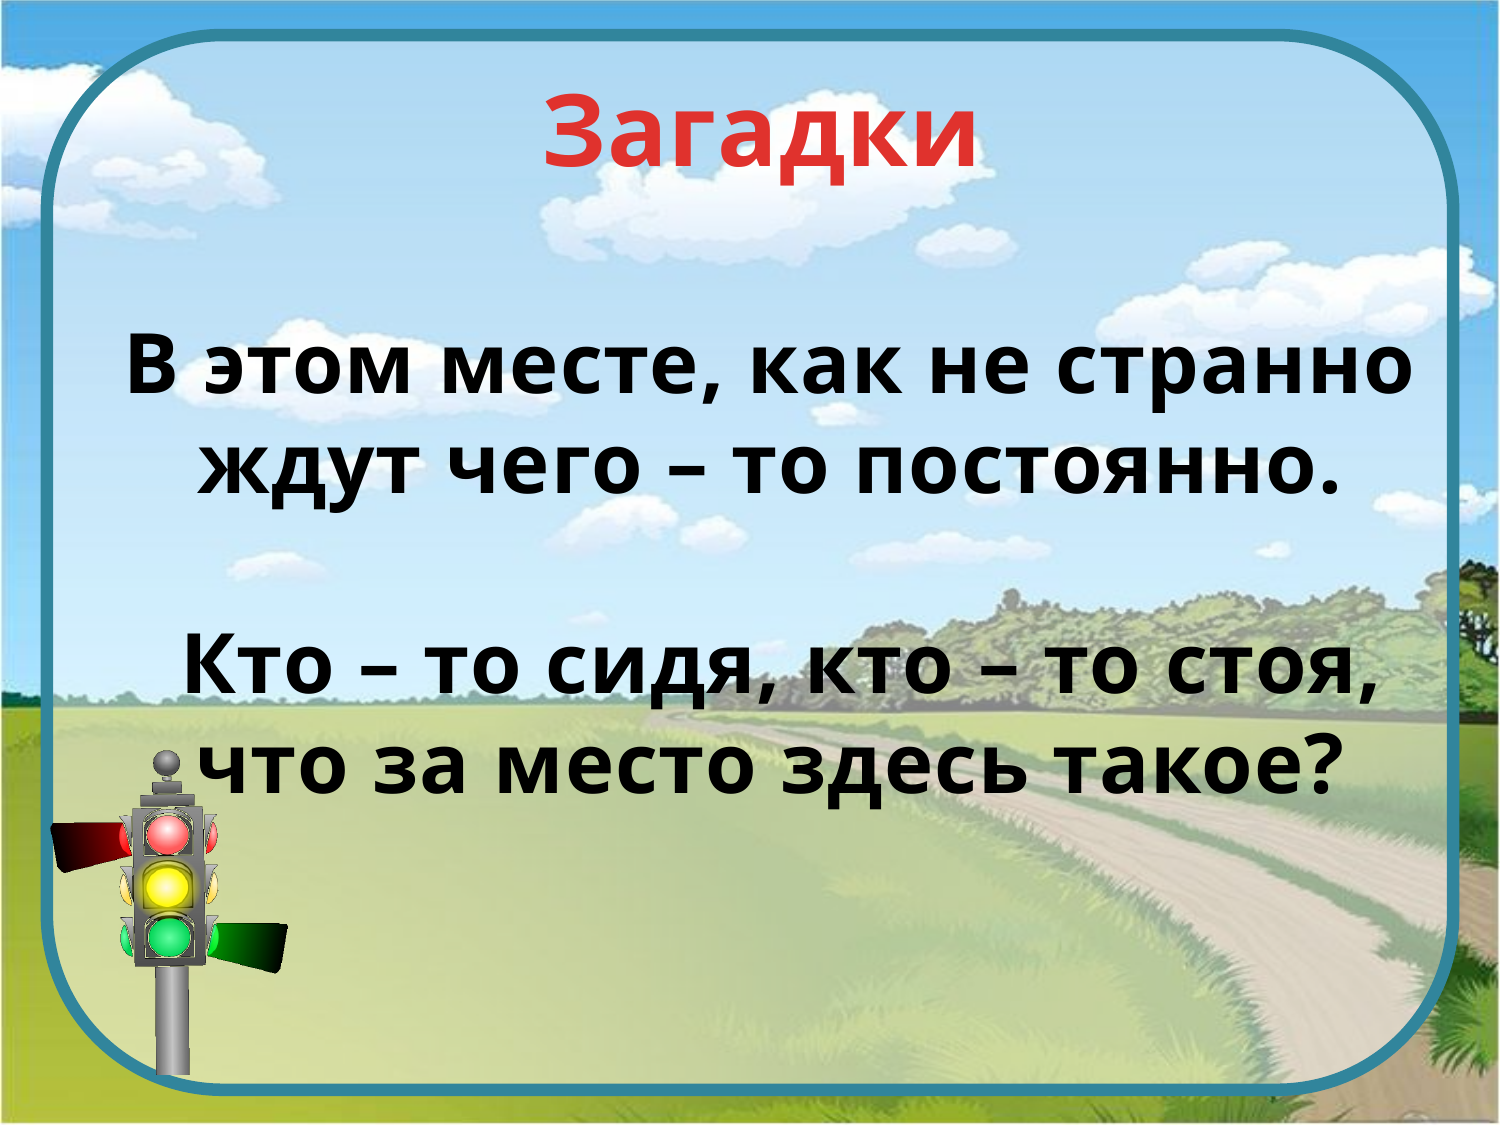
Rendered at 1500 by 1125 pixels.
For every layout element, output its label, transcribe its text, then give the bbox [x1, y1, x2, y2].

text_box Загадки [53, 58, 1471, 194]
picture [0, 0, 1500, 1125]
text_box В этом месте, как не странно ждут чего – то постоянно. Кто – то сидя, кто – то стоя, что за место здесь такое? [62, 302, 1480, 818]
